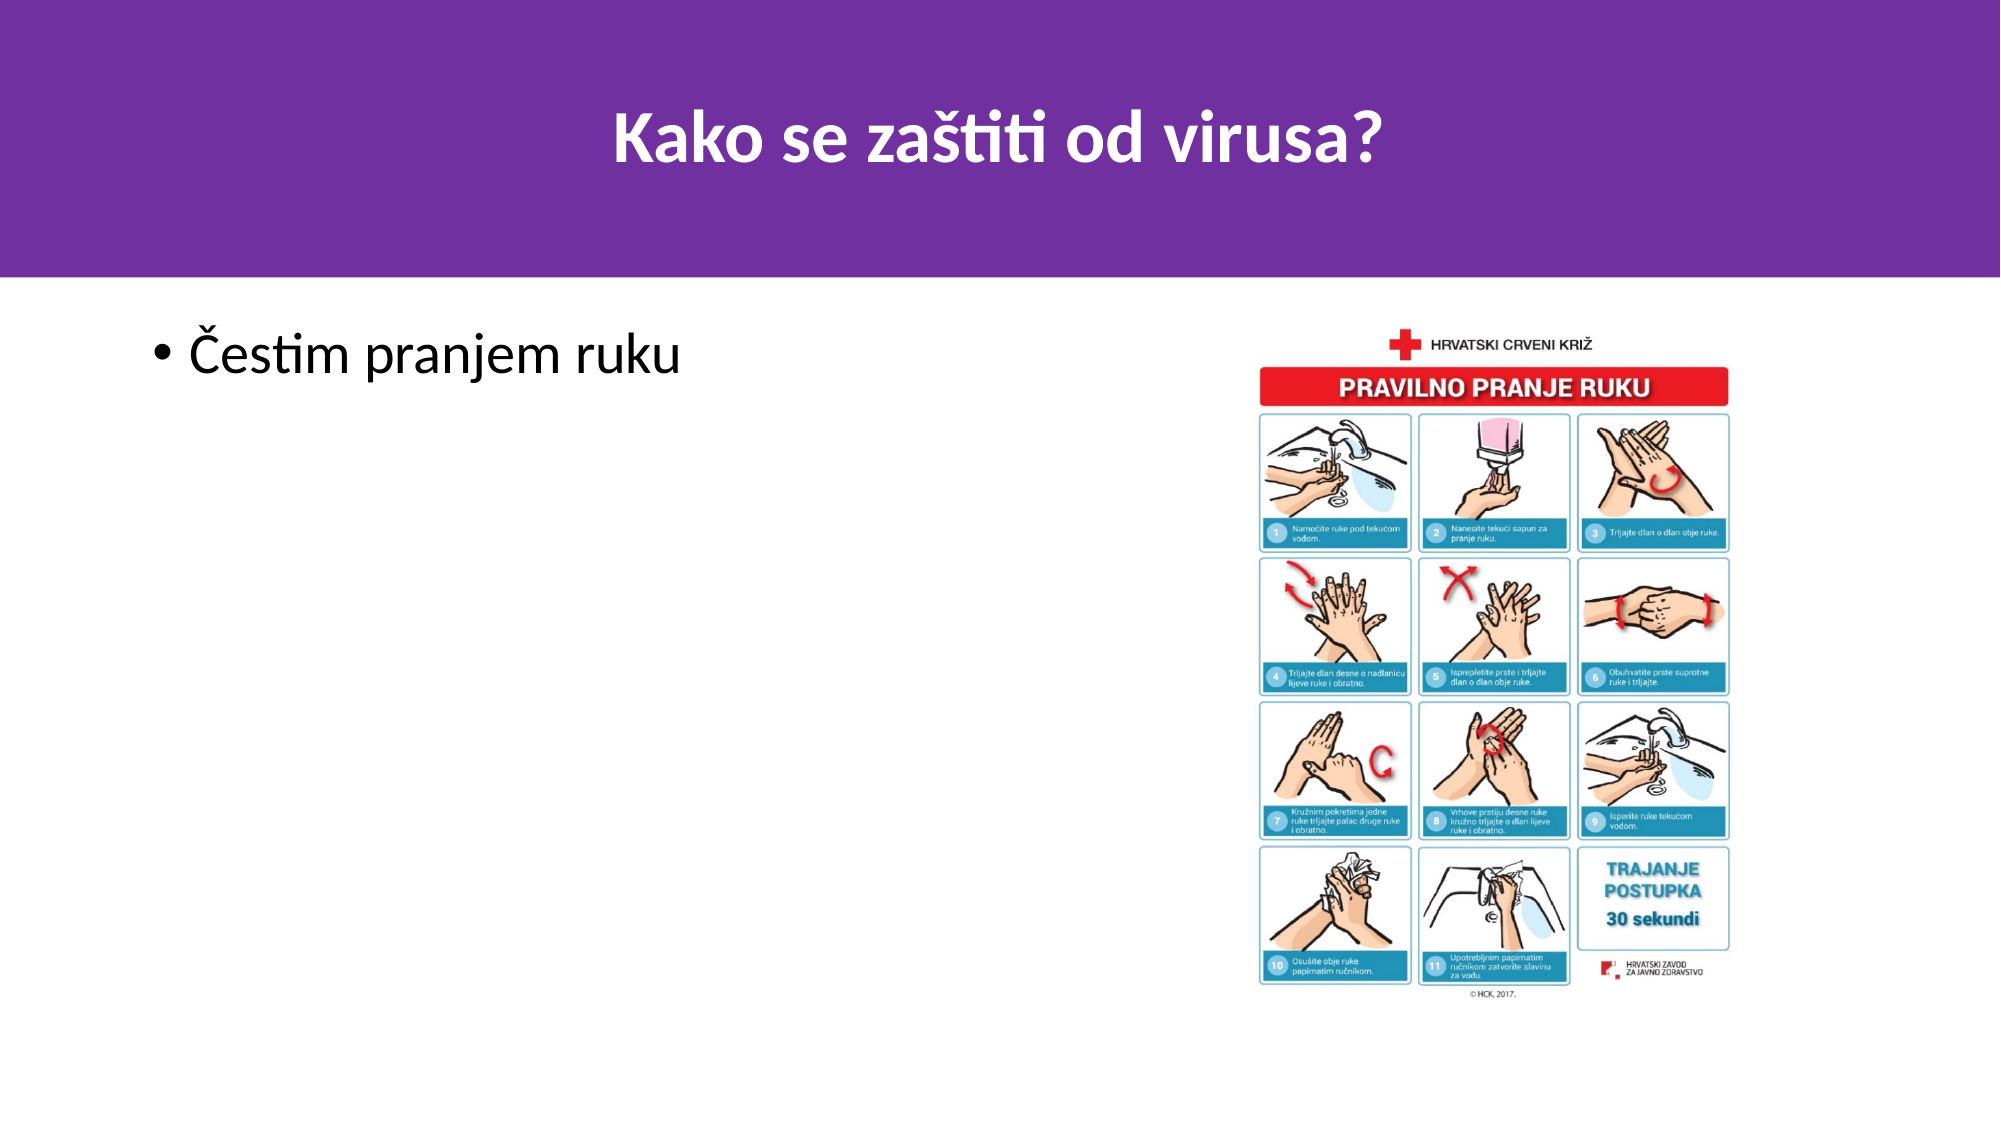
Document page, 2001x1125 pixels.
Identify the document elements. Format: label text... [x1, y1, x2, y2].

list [1241, 315, 1746, 1008]
title Kako se zaštiti od virusa? [0, 0, 2000, 278]
list Čestim pranjem ruku [137, 315, 988, 992]
